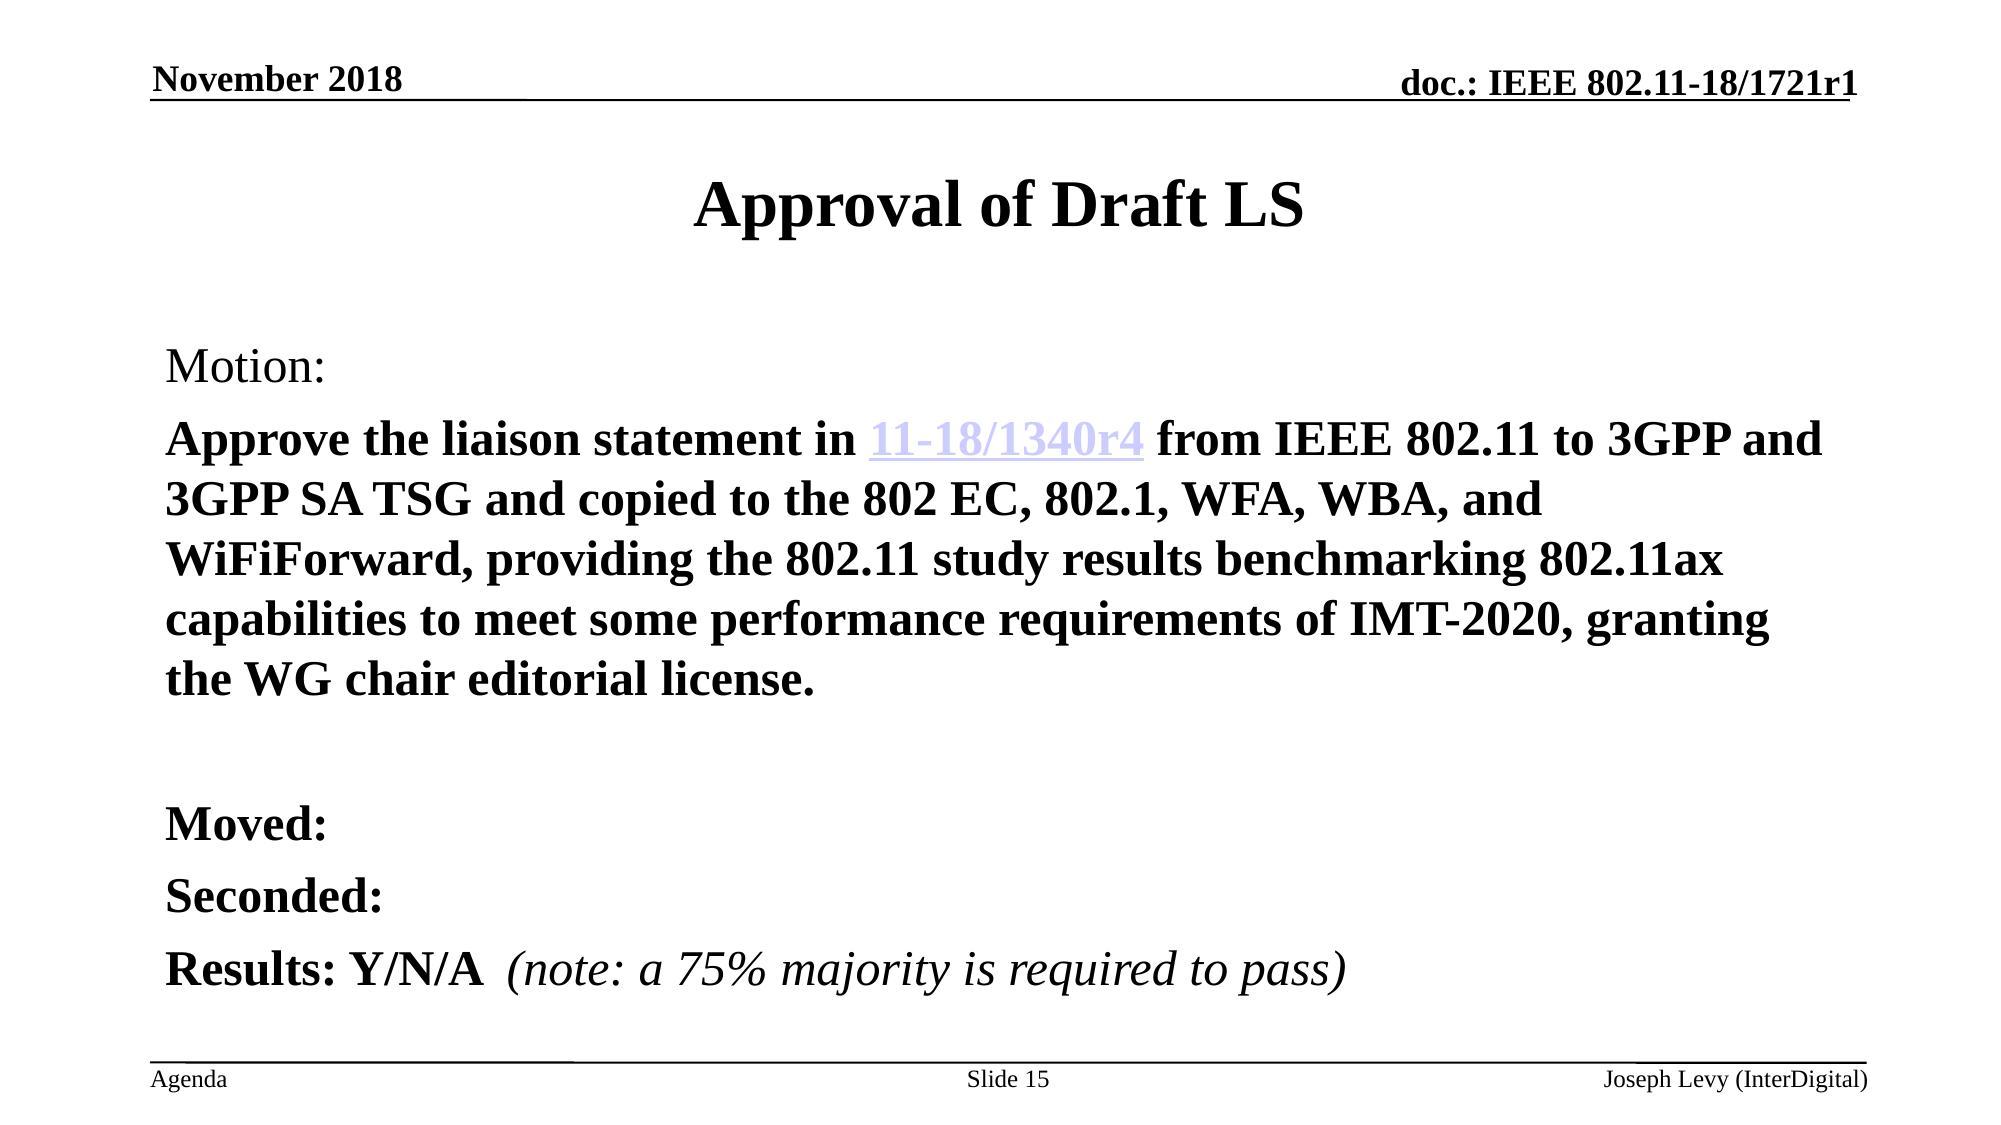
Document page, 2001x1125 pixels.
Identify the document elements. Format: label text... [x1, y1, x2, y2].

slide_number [152, 54, 563, 100]
title Approval of Draft LS [149, 112, 1850, 288]
footer Joseph Levy (InterDigital) [1171, 1061, 1869, 1093]
slide_number Slide 15 [950, 1061, 1067, 1123]
list Motion: Approve the liaison statement in 11-18/1340r4 from IEEE 802.11 to 3GPP and 3GPP SA TSG and copied to the 802 EC, 802.1, WFA, WBA, and WiFiForward, providing the 802.11 study results benchmarking 802.11ax capabilities to meet some performance requirements of IMT-2020, granting the WG chair editorial license. Moved: Seconded: Results: Y/N/A (note: a 75% majority is required to pass) [149, 324, 1850, 1000]
